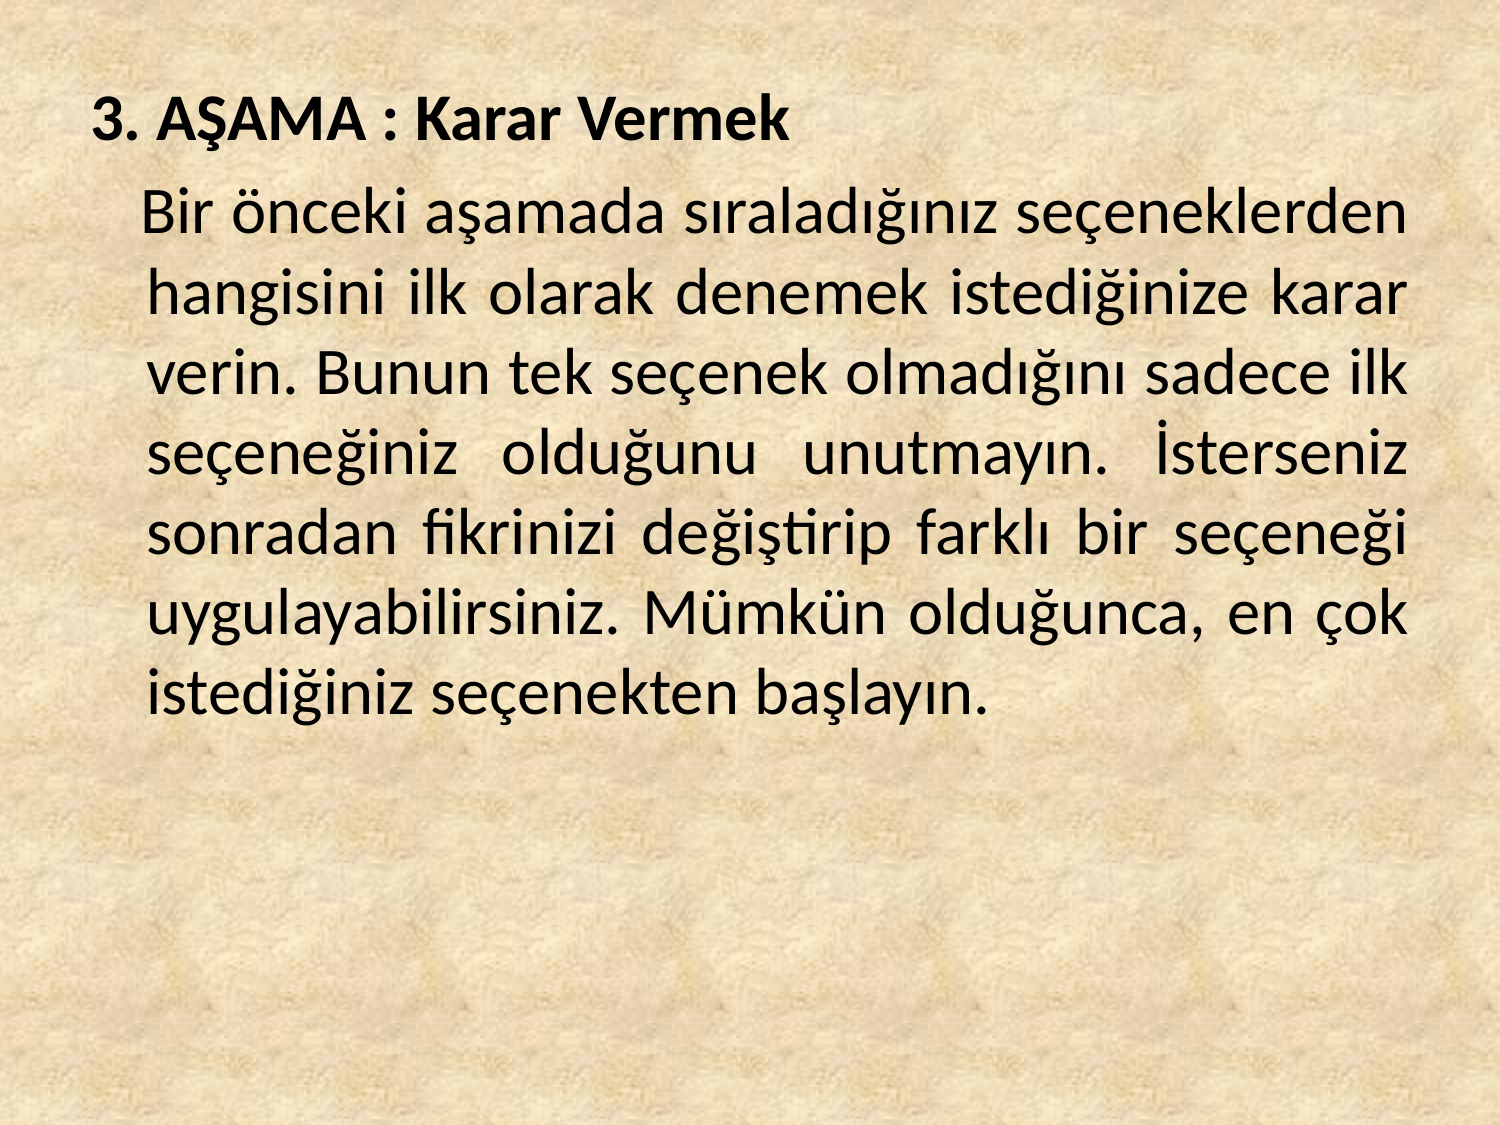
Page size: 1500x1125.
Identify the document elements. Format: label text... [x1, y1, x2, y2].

picture [0, 0, 1500, 1125]
list 3. AŞAMA : Karar Vermek Bir önceki aşamada sıraladığınız seçeneklerden hangisini ilk olarak denemek istediğinize karar verin. Bunun tek seçenek olmadığını sadece ilk seçeneğiniz olduğunu unutmayın. İsterseniz sonradan fikrinizi değiştirip farklı bir seçeneği uygulayabilirsiniz. Mümkün olduğunca, en çok istediğiniz seçenekten başlayın. [75, 66, 1425, 1005]
